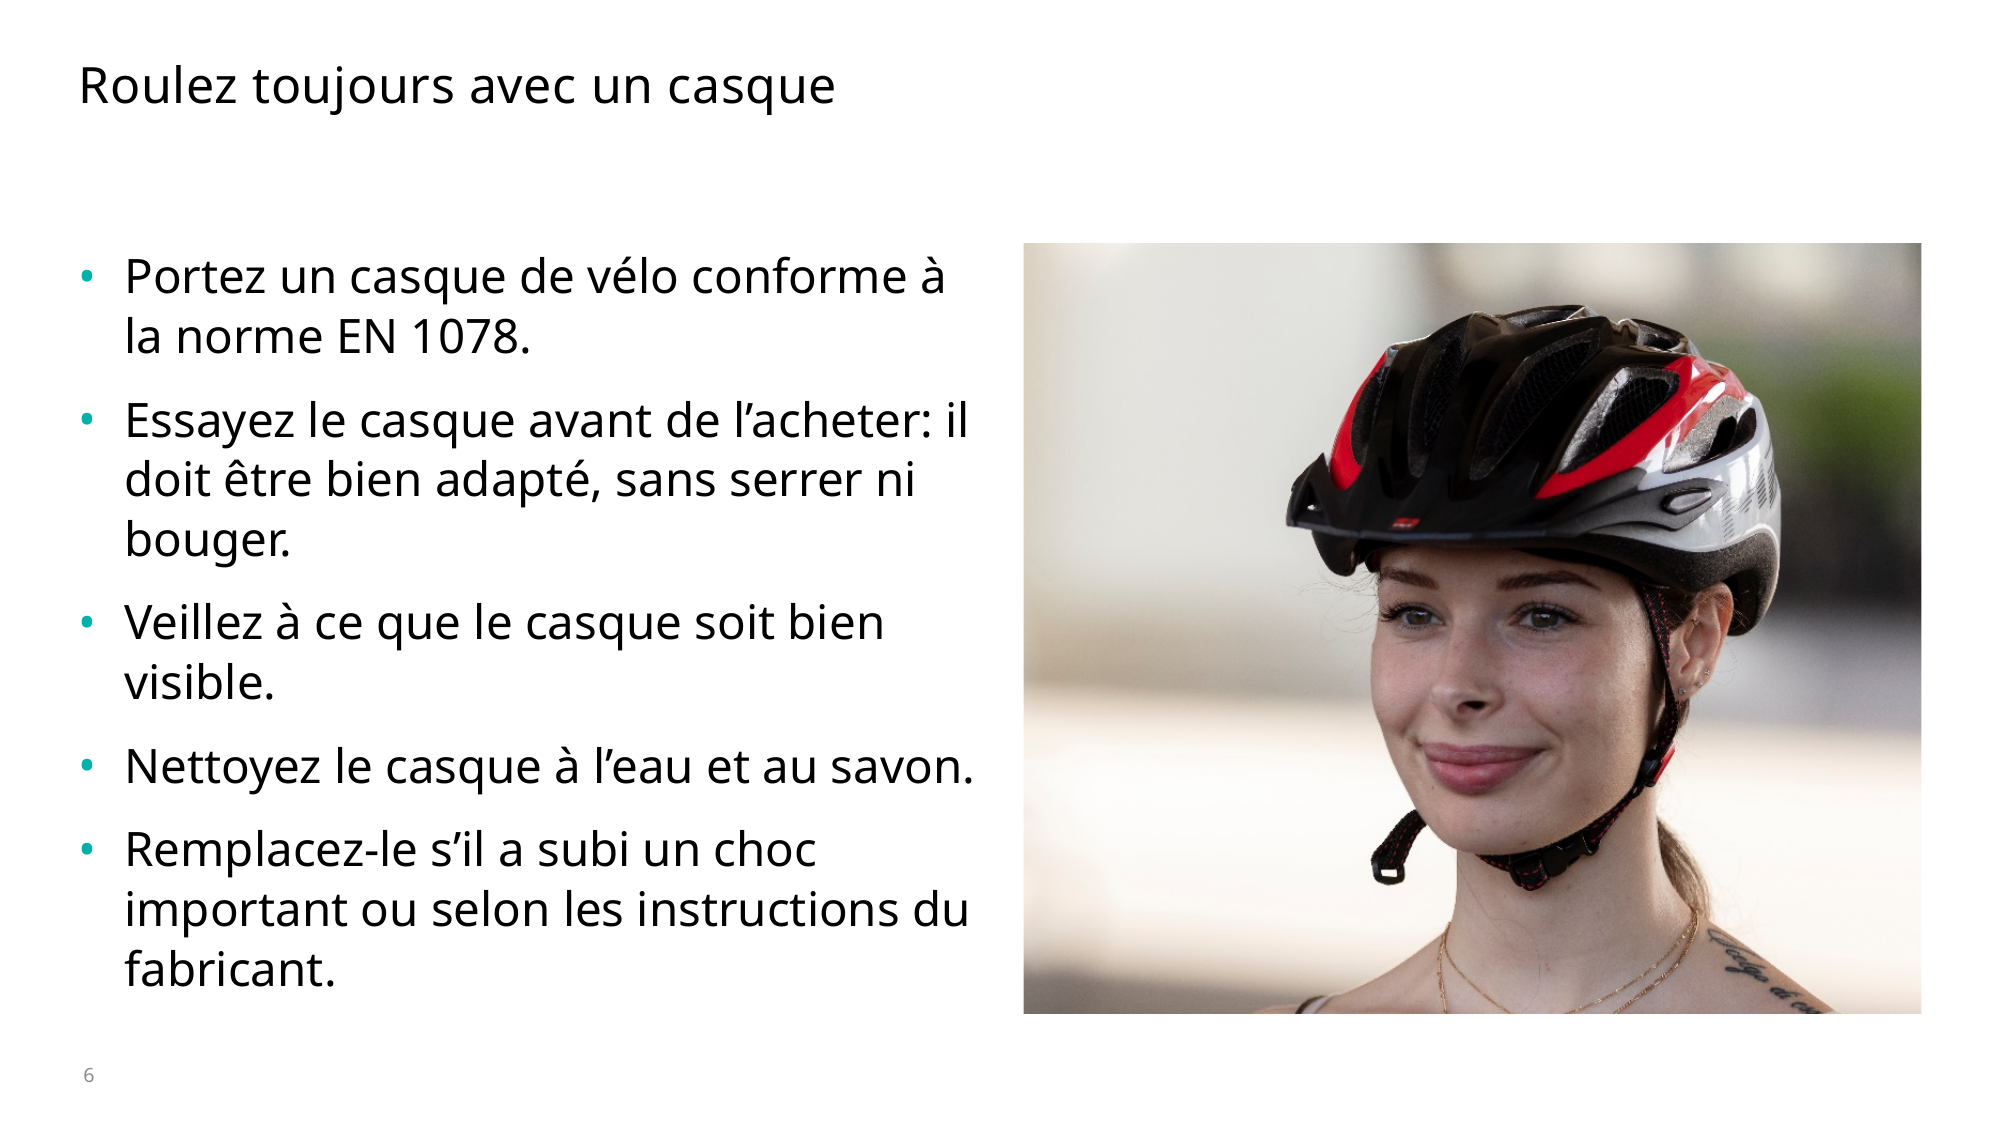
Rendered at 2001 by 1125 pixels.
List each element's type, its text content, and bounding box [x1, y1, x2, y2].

picture [1023, 243, 1922, 1014]
slide_number 6 [83, 1063, 218, 1090]
title Roulez toujours avec un casque [78, 59, 1922, 112]
list Portez un casque de vélo conforme à la norme EN 1078. Essayez le casque avant de l’acheter: il doit être bien adapté, sans serrer ni bouger. Veillez à ce que le casque soit bien visible. Nettoyez le casque à l’eau et au savon. Remplacez-le s’il a subi un choc important ou selon les instructions du fabricant. [78, 243, 977, 1014]
